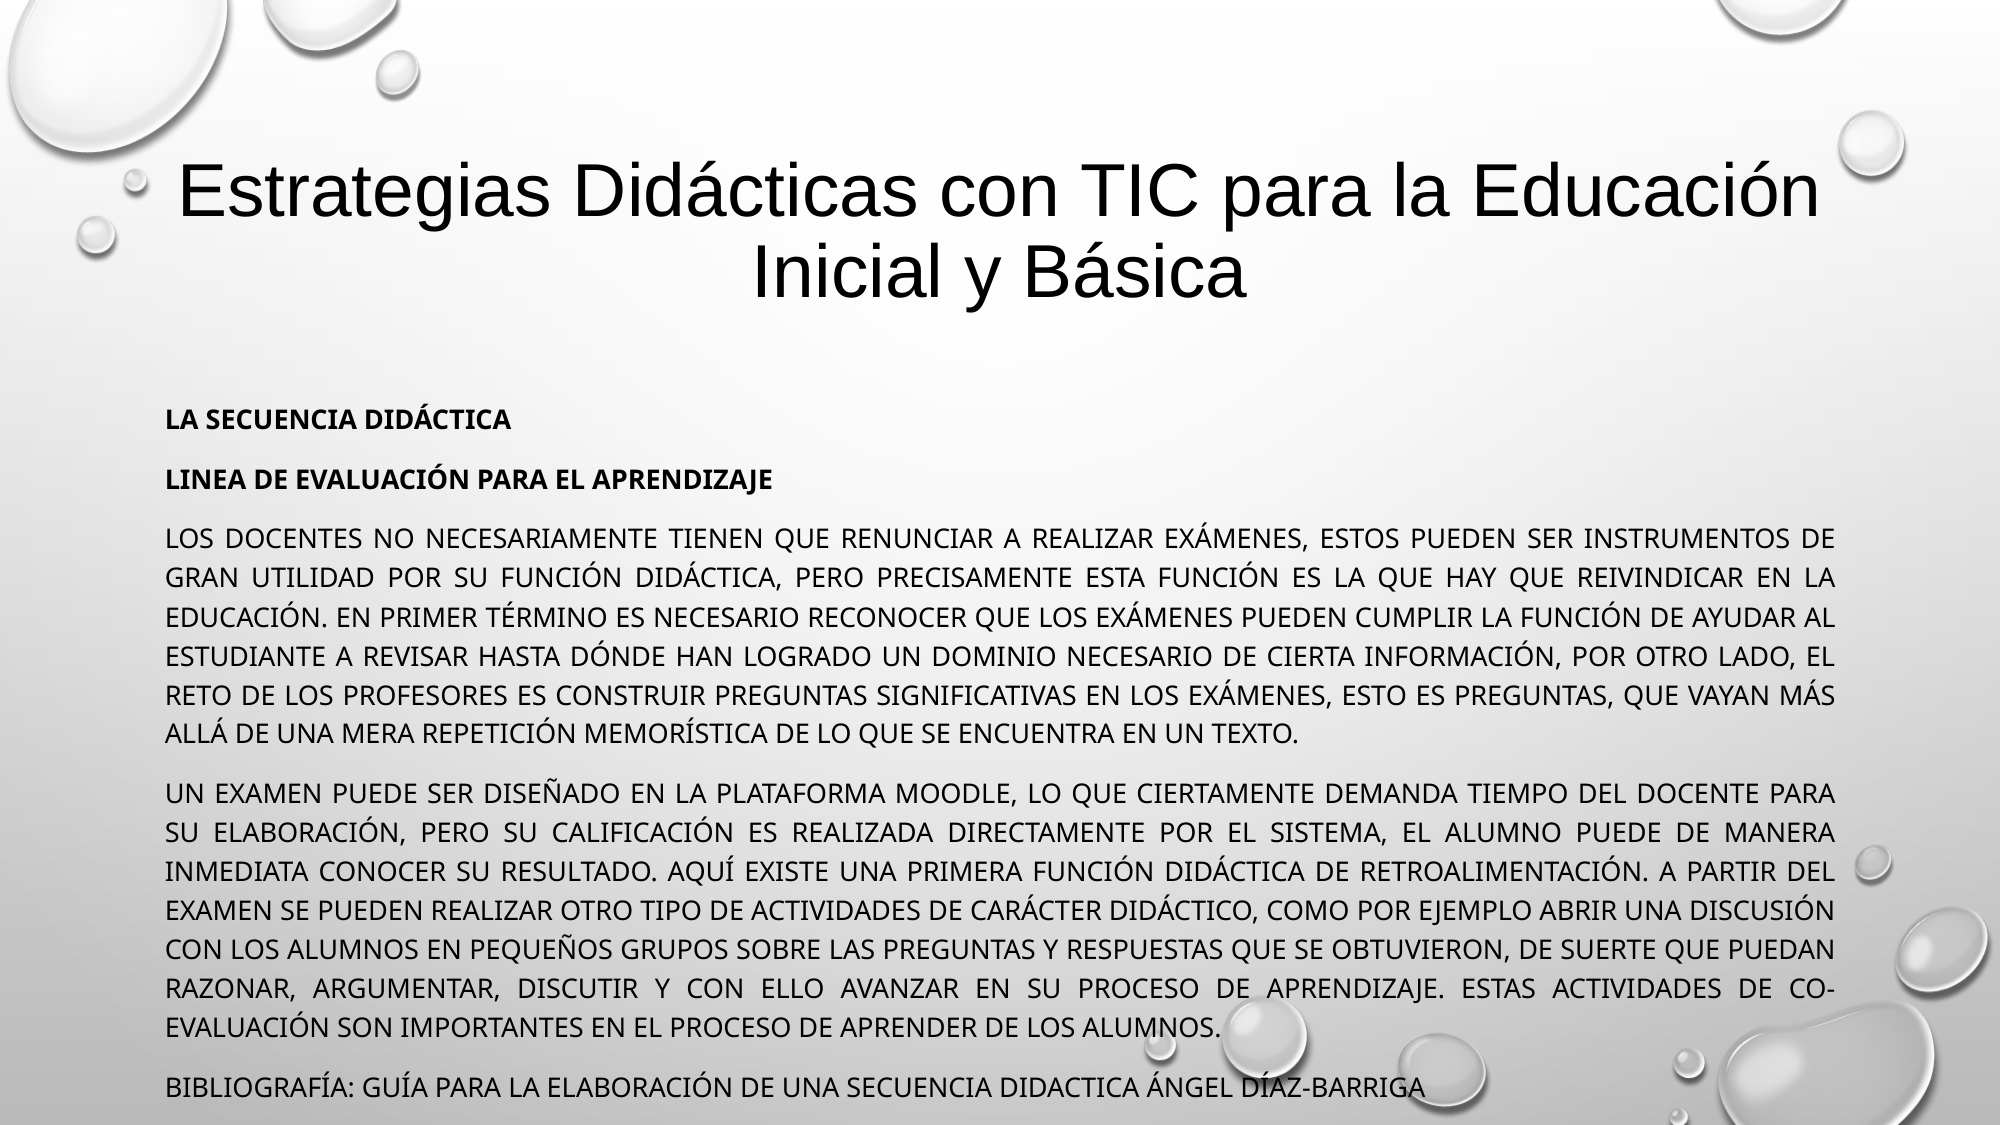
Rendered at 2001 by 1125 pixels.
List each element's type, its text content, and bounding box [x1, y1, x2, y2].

picture [0, 0, 2000, 1125]
list La secuencia didáctica LINEA DE EVALUACIÓN PARA EL APRENDIZAJE Los docentes no necesariamente tienen que renunciar a realizar exámenes, estos pueden ser instrumentos de gran utilidad por su función didáctica, pero precisamente esta función es la que hay que reivindicar en la educación. En primer término es necesario reconocer que los exámenes pueden cumplir la función de ayudar al estudiante a revisar hasta dónde han logrado un dominio necesario de cierta información, por otro lado, el reto de los profesores es construir preguntas significativas en los exámenes, esto es preguntas, que vayan más allá de una mera repetición memorística de lo que se encuentra en un texto. Un examen puede ser diseñado en la plataforma Moodle, lo que ciertamente demanda tiempo del docente para su elaboración, pero su calificación es realizada directamente por el sistema, el alumno puede de manera inmediata conocer su resultado. Aquí existe una primera función didáctica de retroalimentación. A partir del examen se pueden realizar otro tipo de actividades de carácter didáctico, como por ejemplo abrir una discusión con los alumnos en pequeños grupos sobre las preguntas y respuestas que se obtuvieron, de suerte que puedan razonar, argumentar, discutir y con ello avanzar en su proceso de aprendizaje. Estas actividades de co-evaluación son importantes en el proceso de aprender de los alumnos. Bibliografía: GUÍA PARA LA ELABORACIÓN DE UNA SECUENCIA DIDACTICA Ángel Díaz-Barriga [149, 388, 1850, 950]
title Estrategias Didácticas con TIC para la Educación Inicial y Básica [149, 101, 1851, 364]
